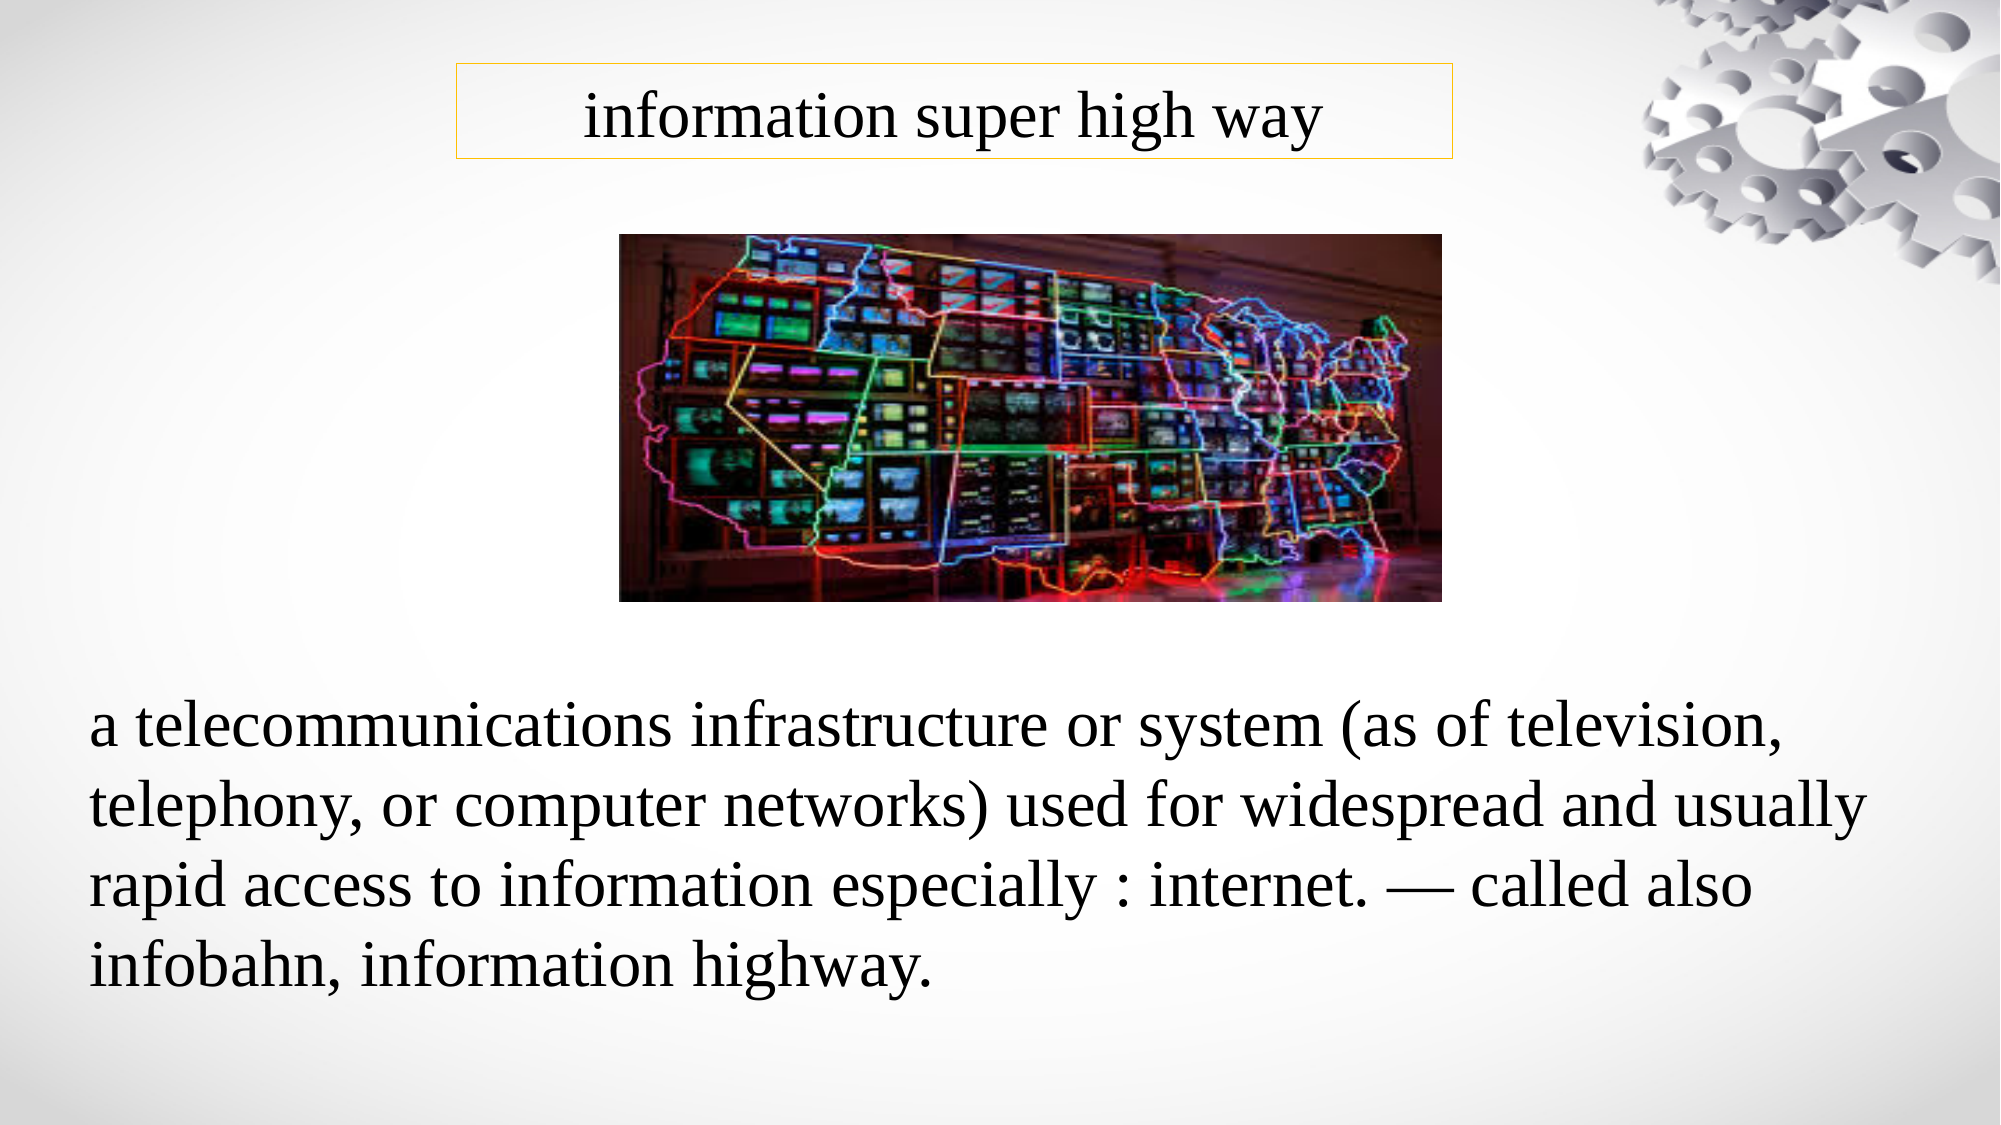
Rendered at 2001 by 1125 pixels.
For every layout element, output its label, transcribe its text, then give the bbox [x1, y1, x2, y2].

picture [0, 0, 2000, 1125]
text_box information super high way [456, 63, 1453, 159]
text_box a telecommunications infrastructure or system (as of television, telephony, or computer networks) used for widespread and usually rapid access to information especially : internet. — called also infobahn, information highway. [74, 672, 1954, 1008]
